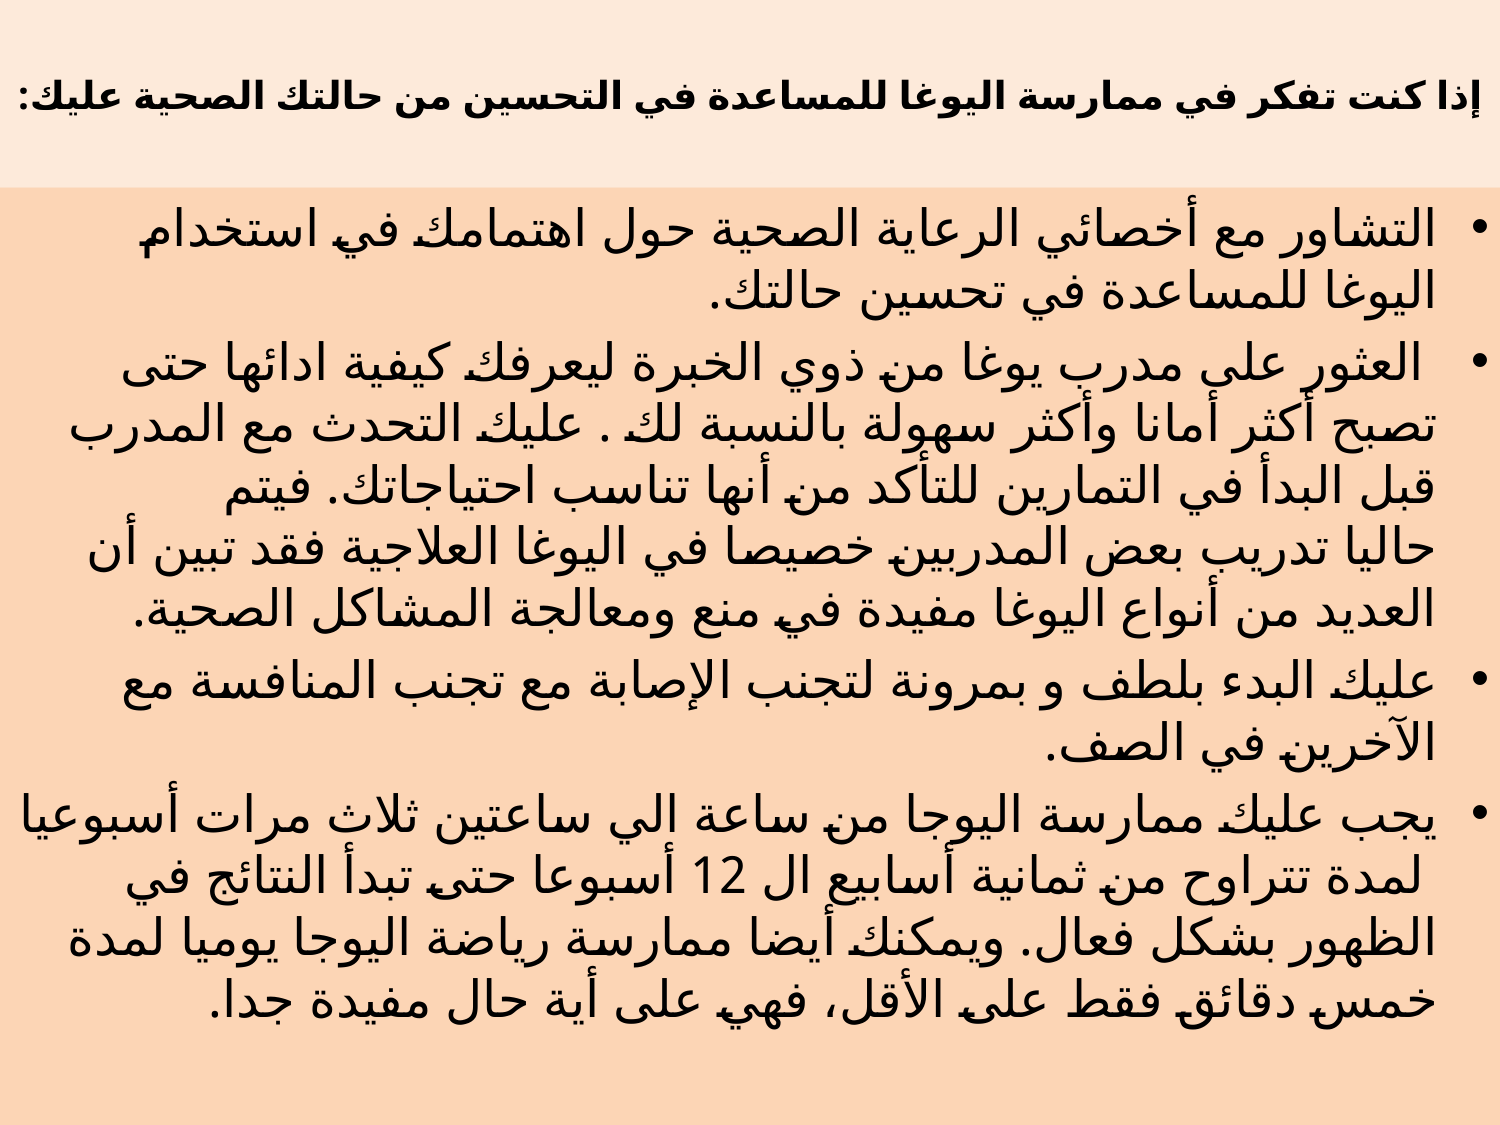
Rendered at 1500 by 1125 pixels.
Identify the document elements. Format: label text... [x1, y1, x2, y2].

title إذا كنت تفكر في ممارسة اليوغا للمساعدة في التحسين من حالتك الصحية عليك: [0, 0, 1500, 187]
list التشاور مع أخصائي الرعاية الصحية حول اهتمامك في استخدام اليوغا للمساعدة في تحسين حالتك. العثور على مدرب يوغا من ذوي الخبرة ليعرفك كيفية ادائها حتى تصبح أكثر أمانا وأكثر سهولة بالنسبة لك . عليك التحدث مع المدرب قبل البدأ في التمارين للتأكد من أنها تناسب احتياجاتك. فيتم حاليا تدريب بعض المدربين خصيصا في اليوغا العلاجية فقد تبين أن العديد من أنواع اليوغا مفيدة في منع ومعالجة المشاكل الصحية. عليك البدء بلطف و بمرونة لتجنب الإصابة مع تجنب المنافسة مع الآخرين في الصف. يجب عليك ممارسة اليوجا من ساعة الي ساعتين ثلاث مرات أسبوعيا لمدة تتراوح من ثمانية أسابيع ال 12 أسبوعا حتى تبدأ النتائج في الظهور بشكل فعال. ويمكنك أيضا ممارسة رياضة اليوجا يوميا لمدة خمس دقائق فقط على الأقل، فهي على أية حال مفيدة جدا. [0, 187, 1500, 1125]
